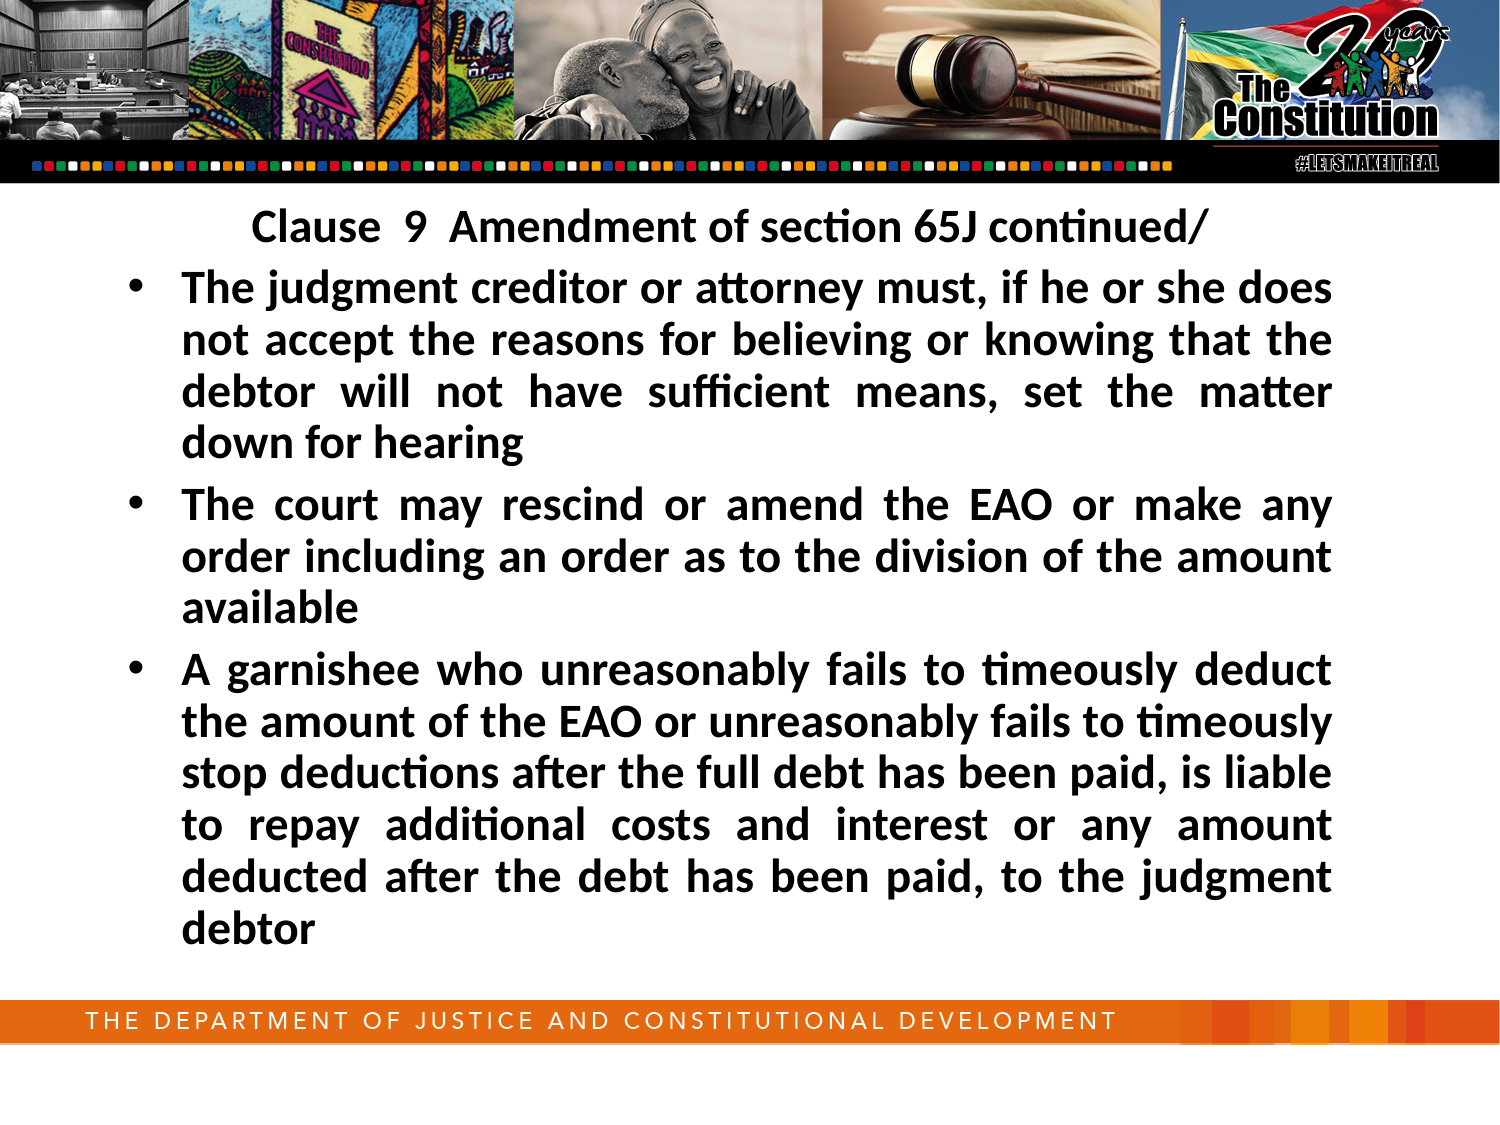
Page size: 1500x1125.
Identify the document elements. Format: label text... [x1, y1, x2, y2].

text_box [0, 162, 1500, 313]
picture [0, 0, 1500, 162]
list Clause 9 Amendment of section 65J continued/ The judgment creditor or attorney must, if he or she does not accept the reasons for believing or knowing that the debtor will not have sufficient means, set the matter down for hearing The court may rescind or amend the EAO or make any order including an order as to the division of the amount available A garnishee who unreasonably fails to timeously deduct the amount of the EAO or unreasonably fails to timeously stop deductions after the full debt has been paid, is liable to repay additional costs and interest or any amount deducted after the debt has been paid, to the judgment debtor [112, 313, 1350, 963]
picture [0, 999, 1500, 1045]
